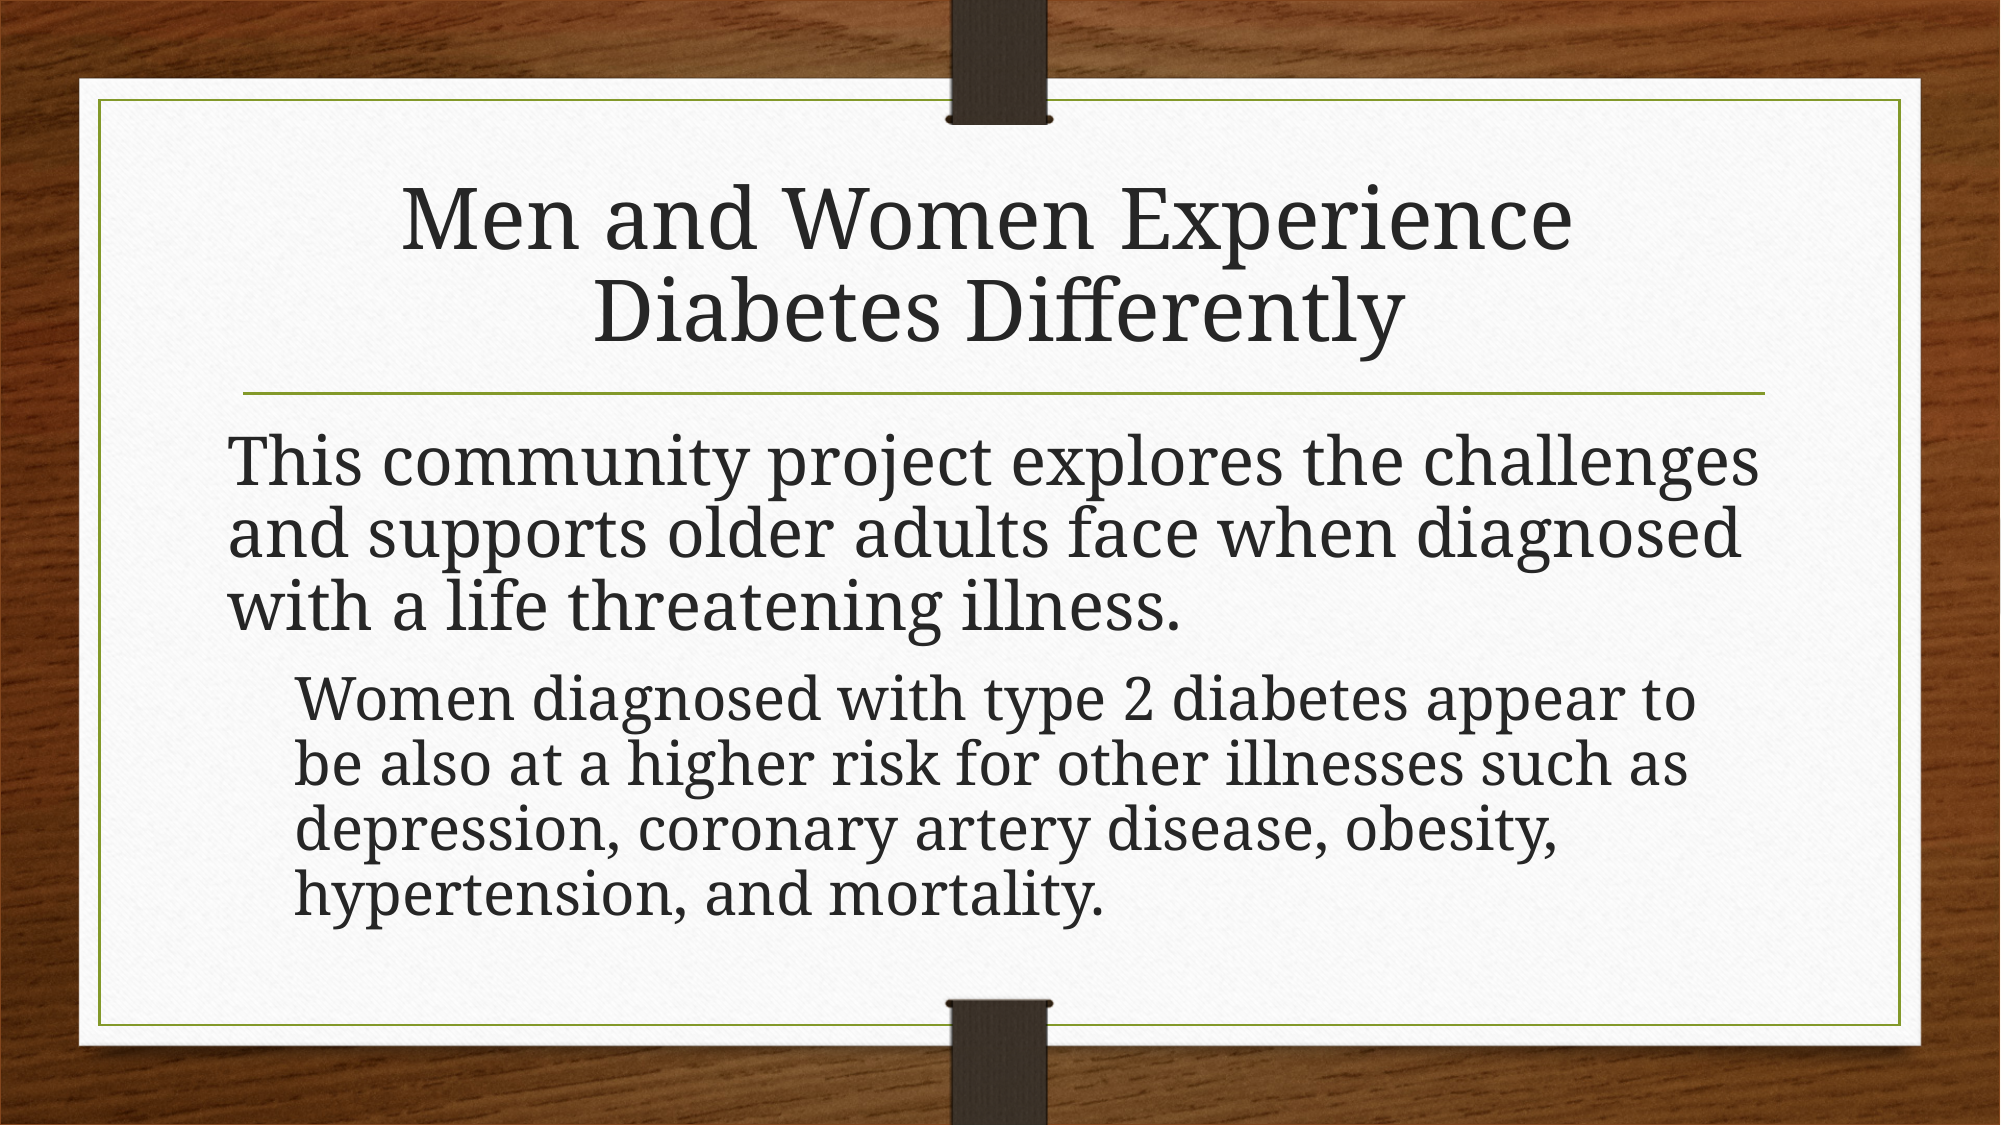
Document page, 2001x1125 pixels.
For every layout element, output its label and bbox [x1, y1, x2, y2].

text_box [0, 0, 2000, 1125]
